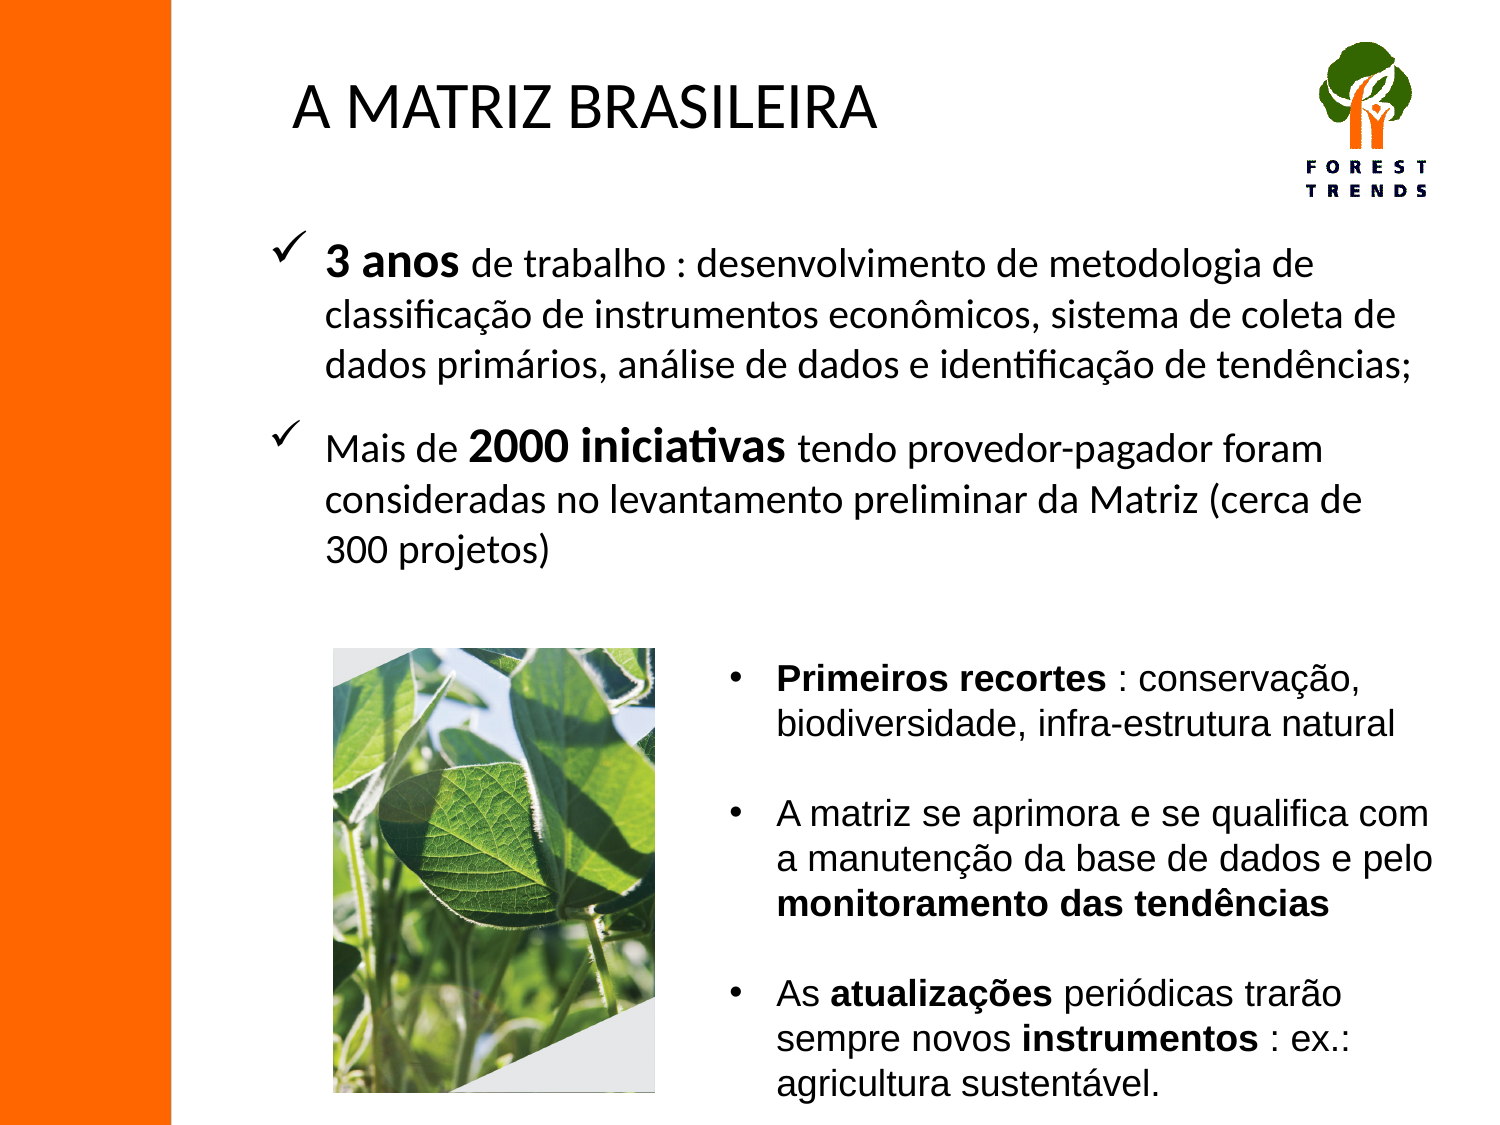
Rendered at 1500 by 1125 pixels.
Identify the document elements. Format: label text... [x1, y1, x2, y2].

picture [330, 645, 656, 1095]
text_box 3 anos de trabalho : desenvolvimento de metodologia de classificação de instrumentos econômicos, sistema de coleta de dados primários, análise de dados e identificação de tendências; Mais de 2000 iniciativas tendo provedor-pagador foram consideradas no levantamento preliminar da Matriz (cerca de 300 projetos) [253, 219, 1447, 580]
picture [1306, 42, 1426, 197]
text_box Primeiros recortes : conservação, biodiversidade, infra-estrutura natural A matriz se aprimora e se qualifica com a manutenção da base de dados e pelo monitoramento das tendências As atualizações periódicas trarão sempre novos instrumentos : ex.: agricultura sustentável. [714, 646, 1471, 1112]
text_box [0, 0, 172, 1125]
text_box A MATRIZ BRASILEIRA [277, 54, 1223, 150]
